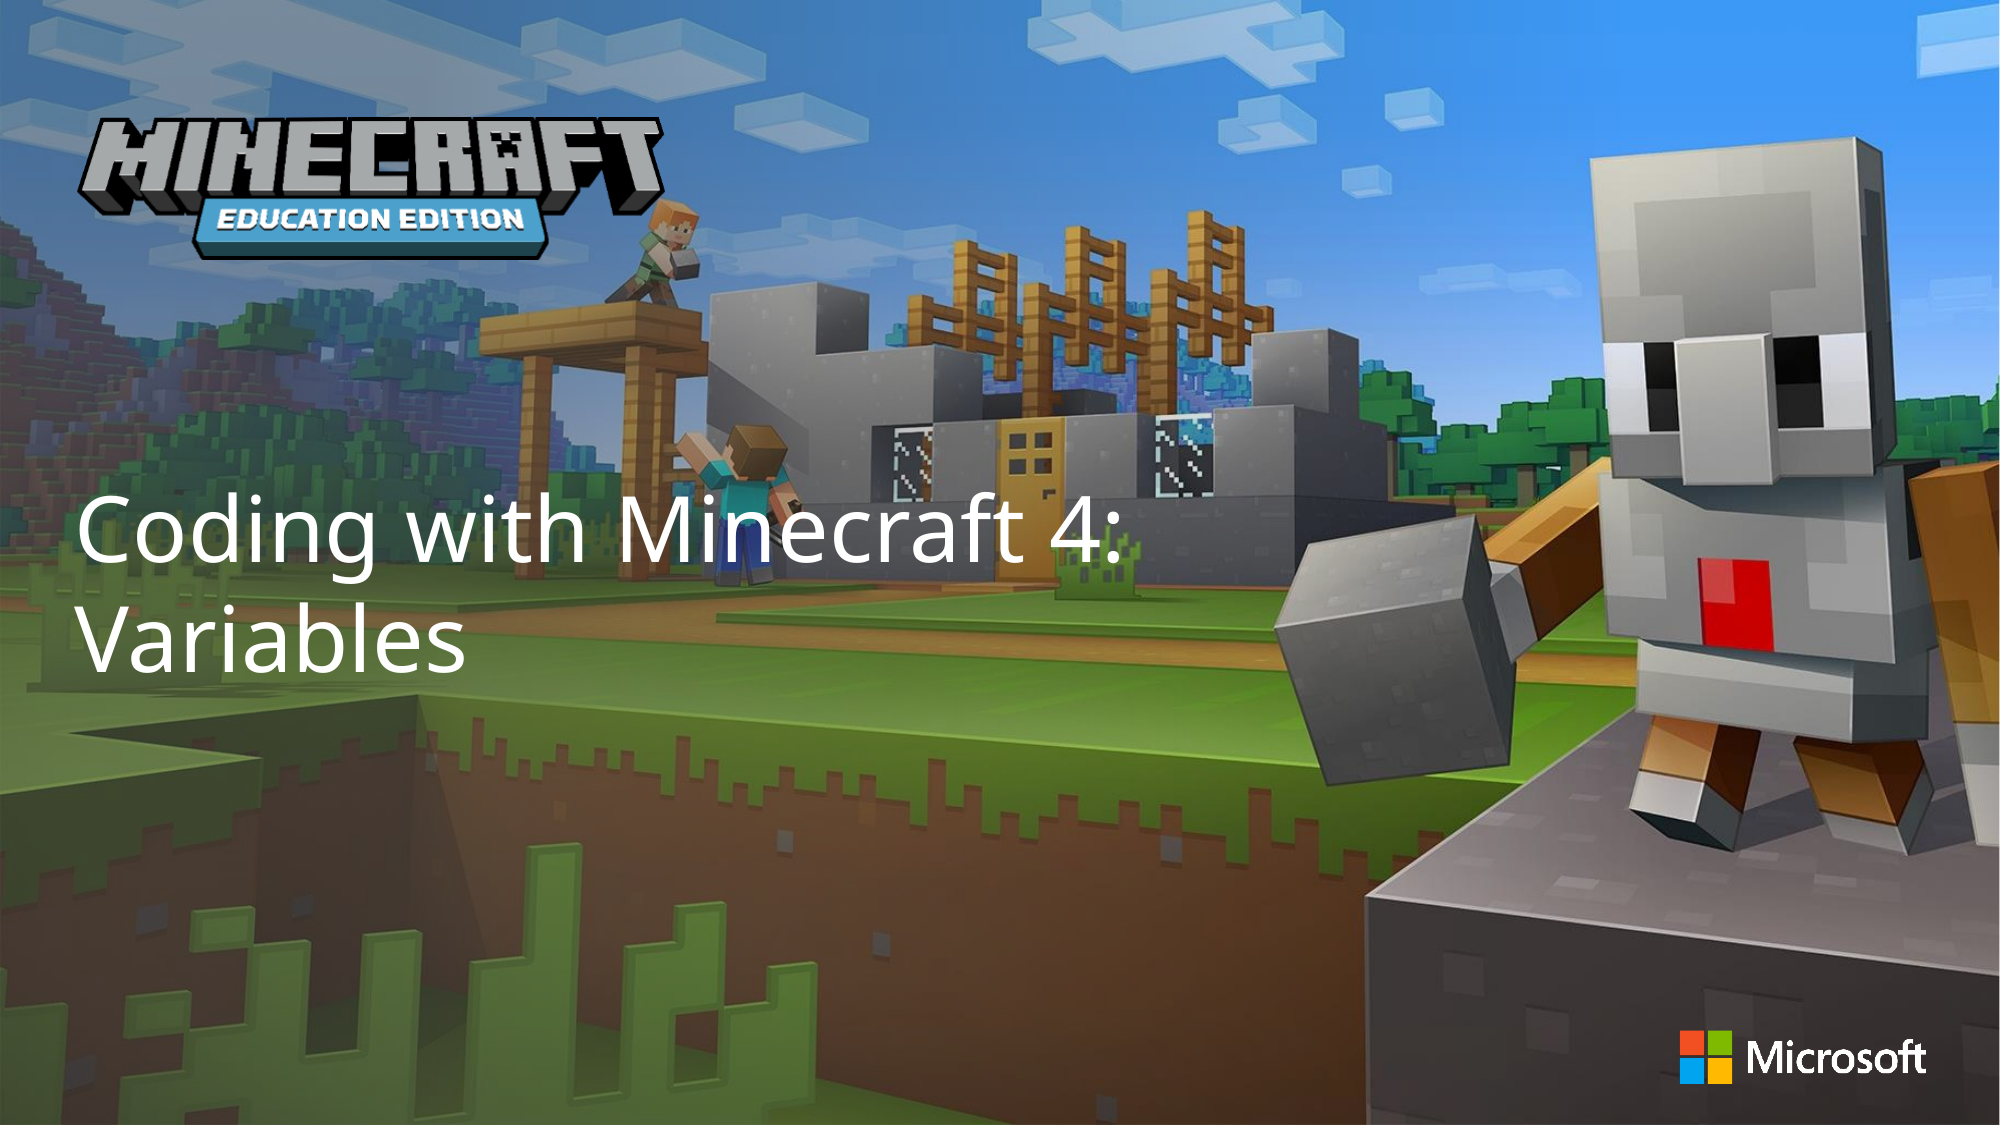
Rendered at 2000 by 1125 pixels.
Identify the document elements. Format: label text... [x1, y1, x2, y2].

picture [1090, 0, 2000, 1125]
list Coding with Minecraft 4: Variables [74, 350, 1207, 699]
picture [77, 117, 665, 260]
